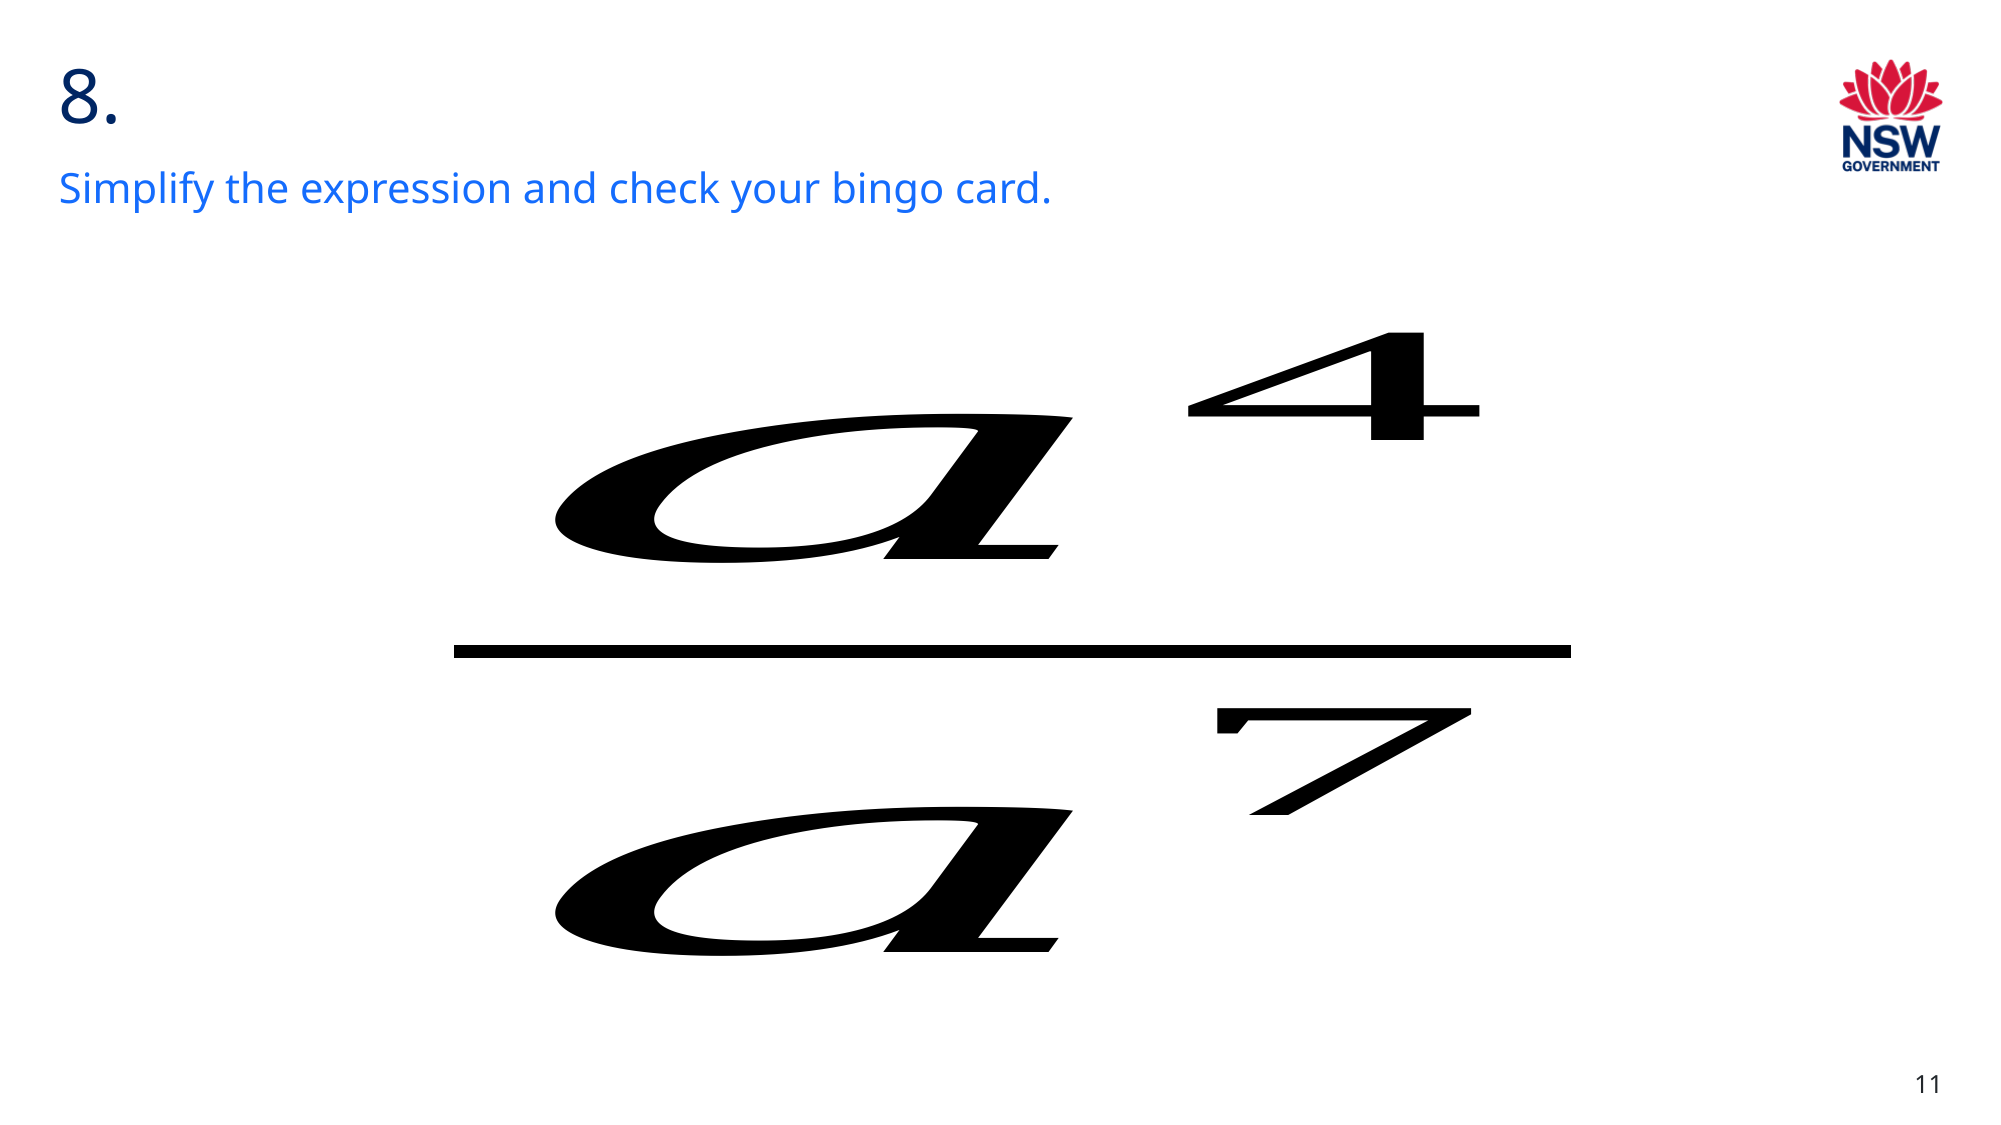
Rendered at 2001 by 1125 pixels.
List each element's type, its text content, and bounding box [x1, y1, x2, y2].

picture [1839, 59, 1943, 172]
list Simplify the expression and check your bingo card. [59, 161, 1713, 212]
slide_number 11 [1824, 1068, 1943, 1099]
title 8. [59, 59, 1713, 149]
